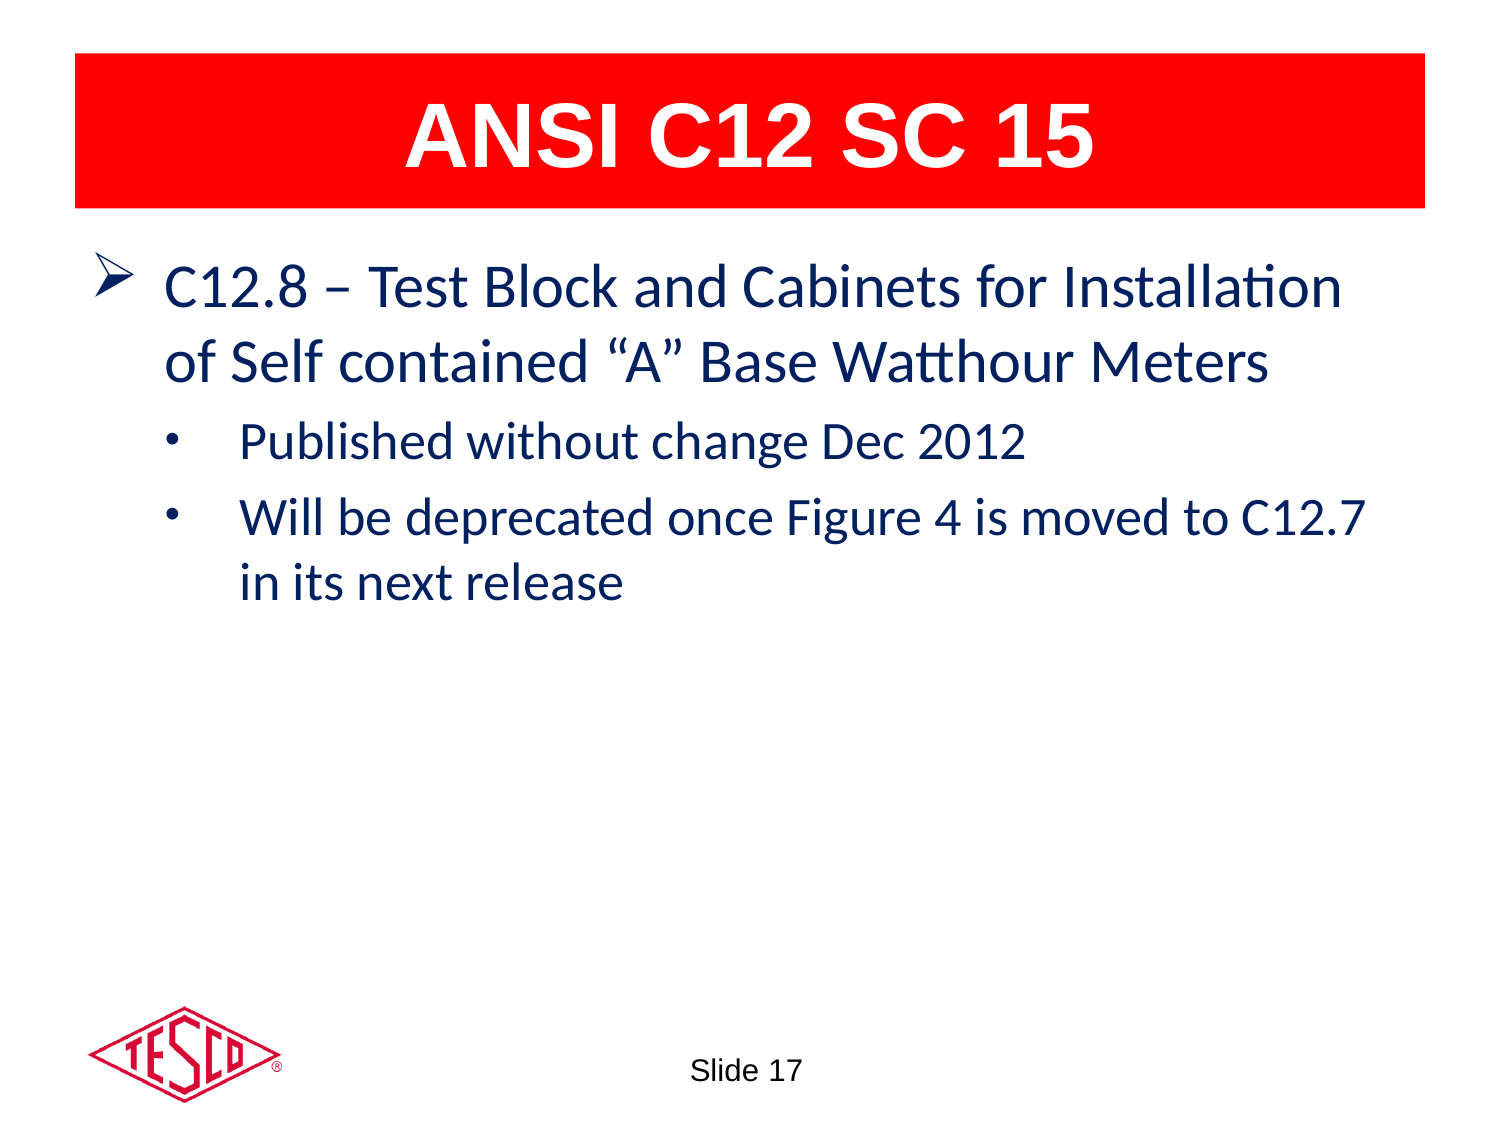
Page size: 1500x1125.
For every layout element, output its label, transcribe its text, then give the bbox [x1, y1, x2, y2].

text_box C12.8 – Test Block and Cabinets for Installation of Self contained “A” Base Watthour Meters Published without change Dec 2012 Will be deprecated once Figure 4 is moved to C12.7 in its next release [74, 237, 1425, 1025]
slide_number Slide 17 [675, 1046, 850, 1113]
picture [87, 1025, 282, 1103]
title ANSI C12 SC 15 [75, 53, 1425, 209]
